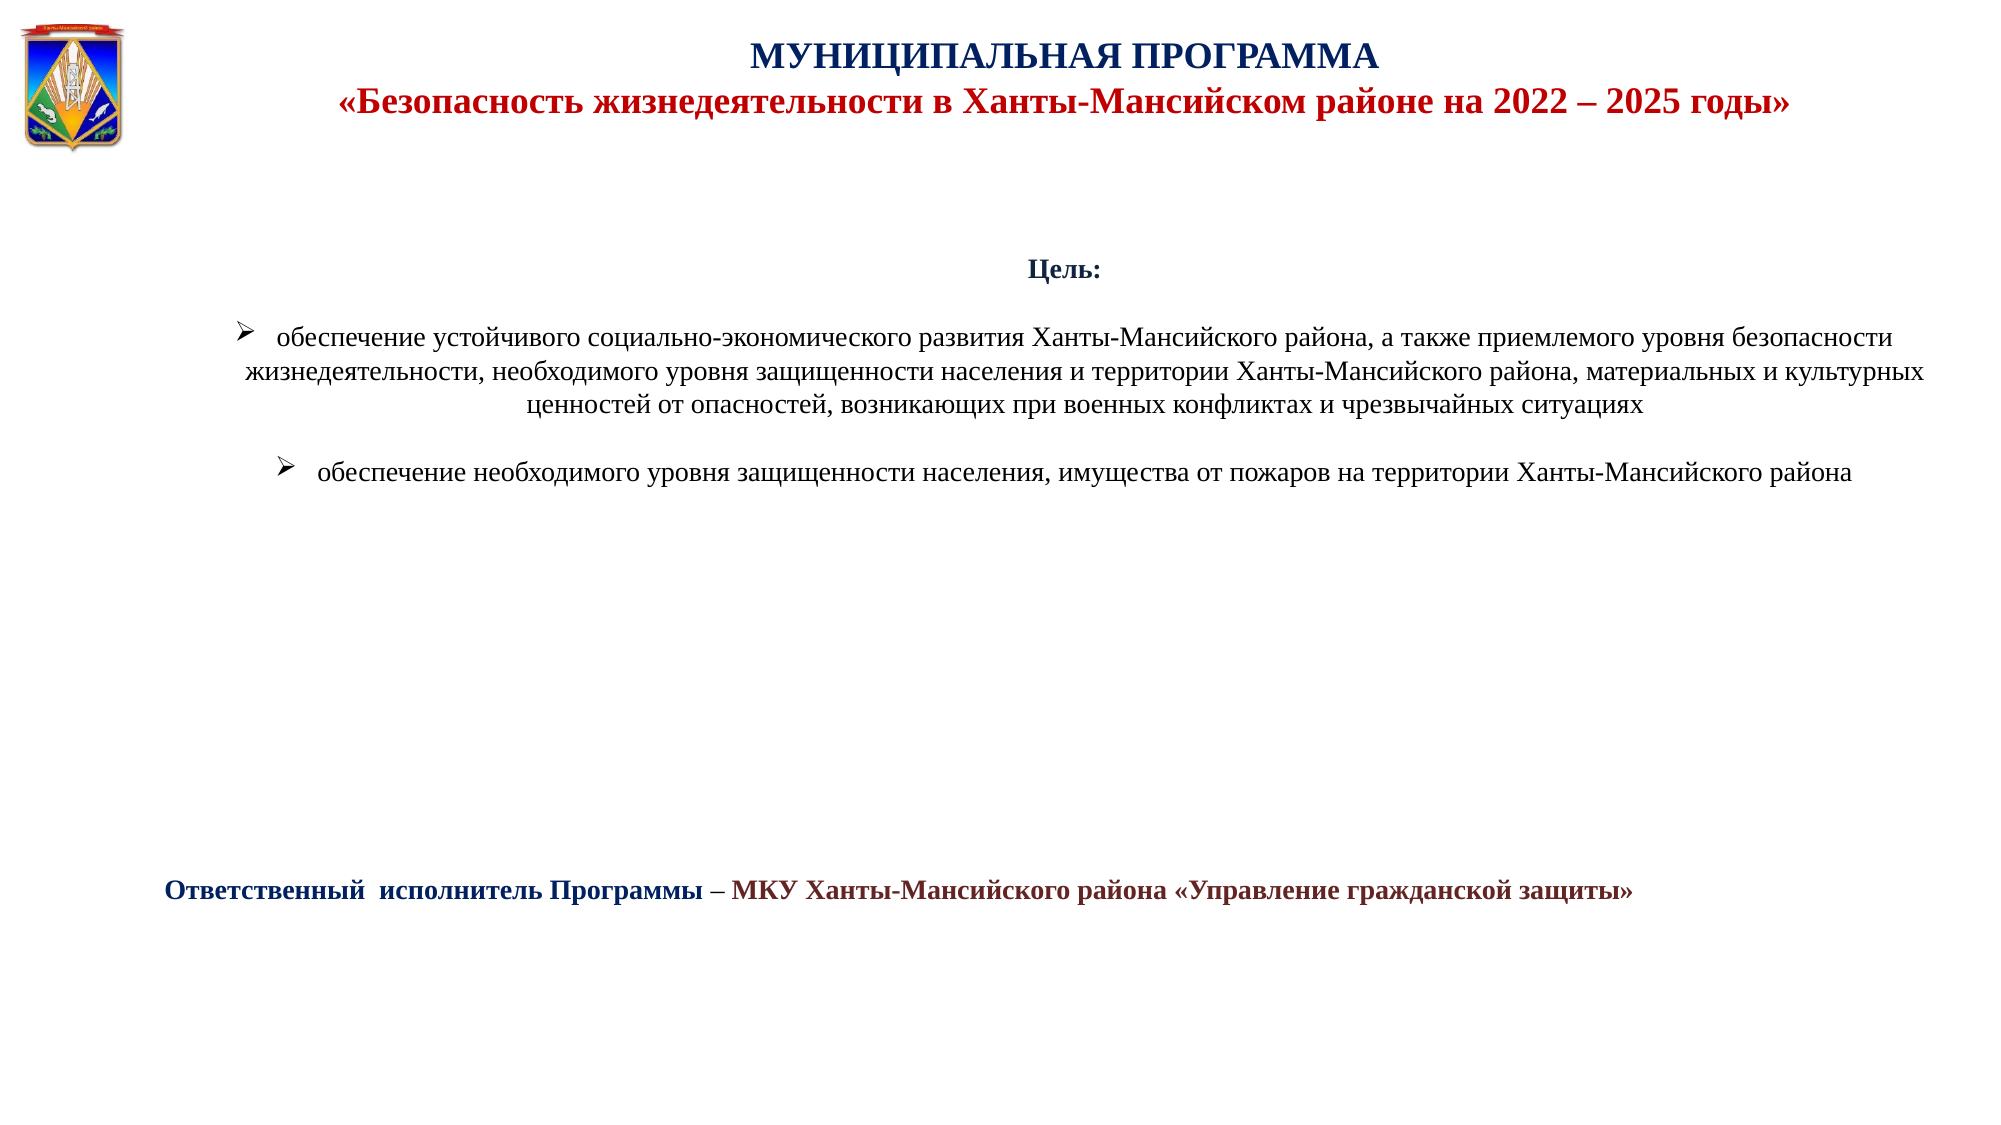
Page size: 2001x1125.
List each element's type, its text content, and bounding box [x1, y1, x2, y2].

picture [19, 23, 129, 158]
text_box Цель: обеспечение устойчивого социально-экономического развития Ханты-Мансийского района, а также приемлемого уровня безопасности жизнедеятельности, необходимого уровня защищенности населения и территории Ханты-Мансийского района, материальных и культурных ценностей от опасностей, возникающих при военных конфликтах и чрезвычайных ситуациях обеспечение необходимого уровня защищенности населения, имущества от пожаров на территории Ханты-Мансийского района [149, 243, 1981, 495]
text_box Ответственный исполнитель Программы – МКУ Ханты-Мансийского района «Управление гражданской защиты» [149, 863, 1981, 913]
text_box МУНИЦИПАЛЬНАЯ ПРОГРАММА «Безопасность жизнедеятельности в Ханты-Мансийском районе на 2022 – 2025 годы» [149, 24, 1981, 129]
